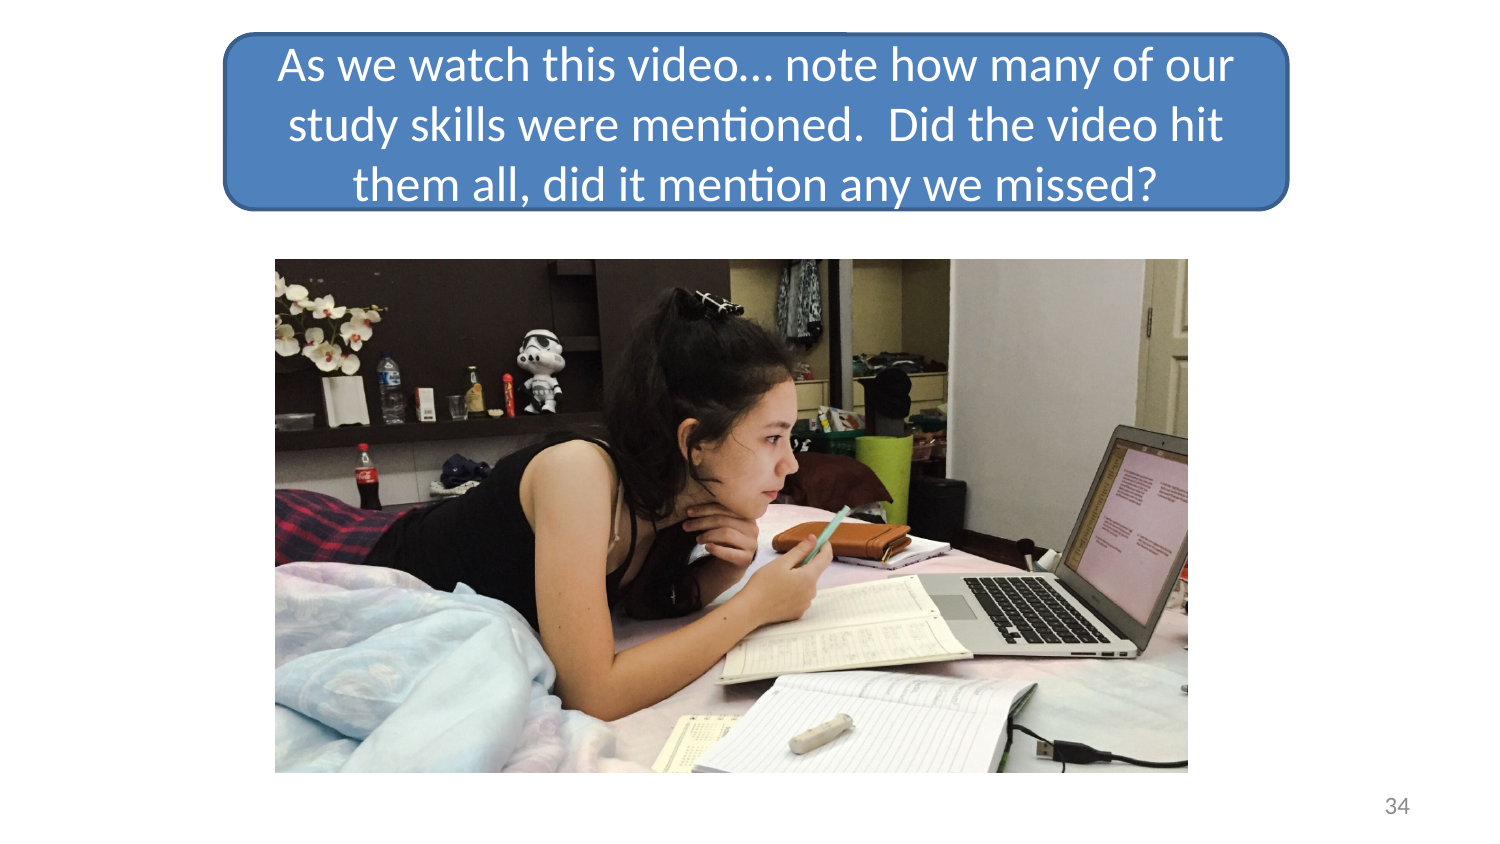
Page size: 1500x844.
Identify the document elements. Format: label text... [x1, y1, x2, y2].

text_box As we watch this video… note how many of our study skills were mentioned. Did the video hit them all, did it mention any we missed? [222, 32, 1290, 212]
slide_number 34 [1074, 782, 1425, 827]
picture [274, 259, 1188, 773]
